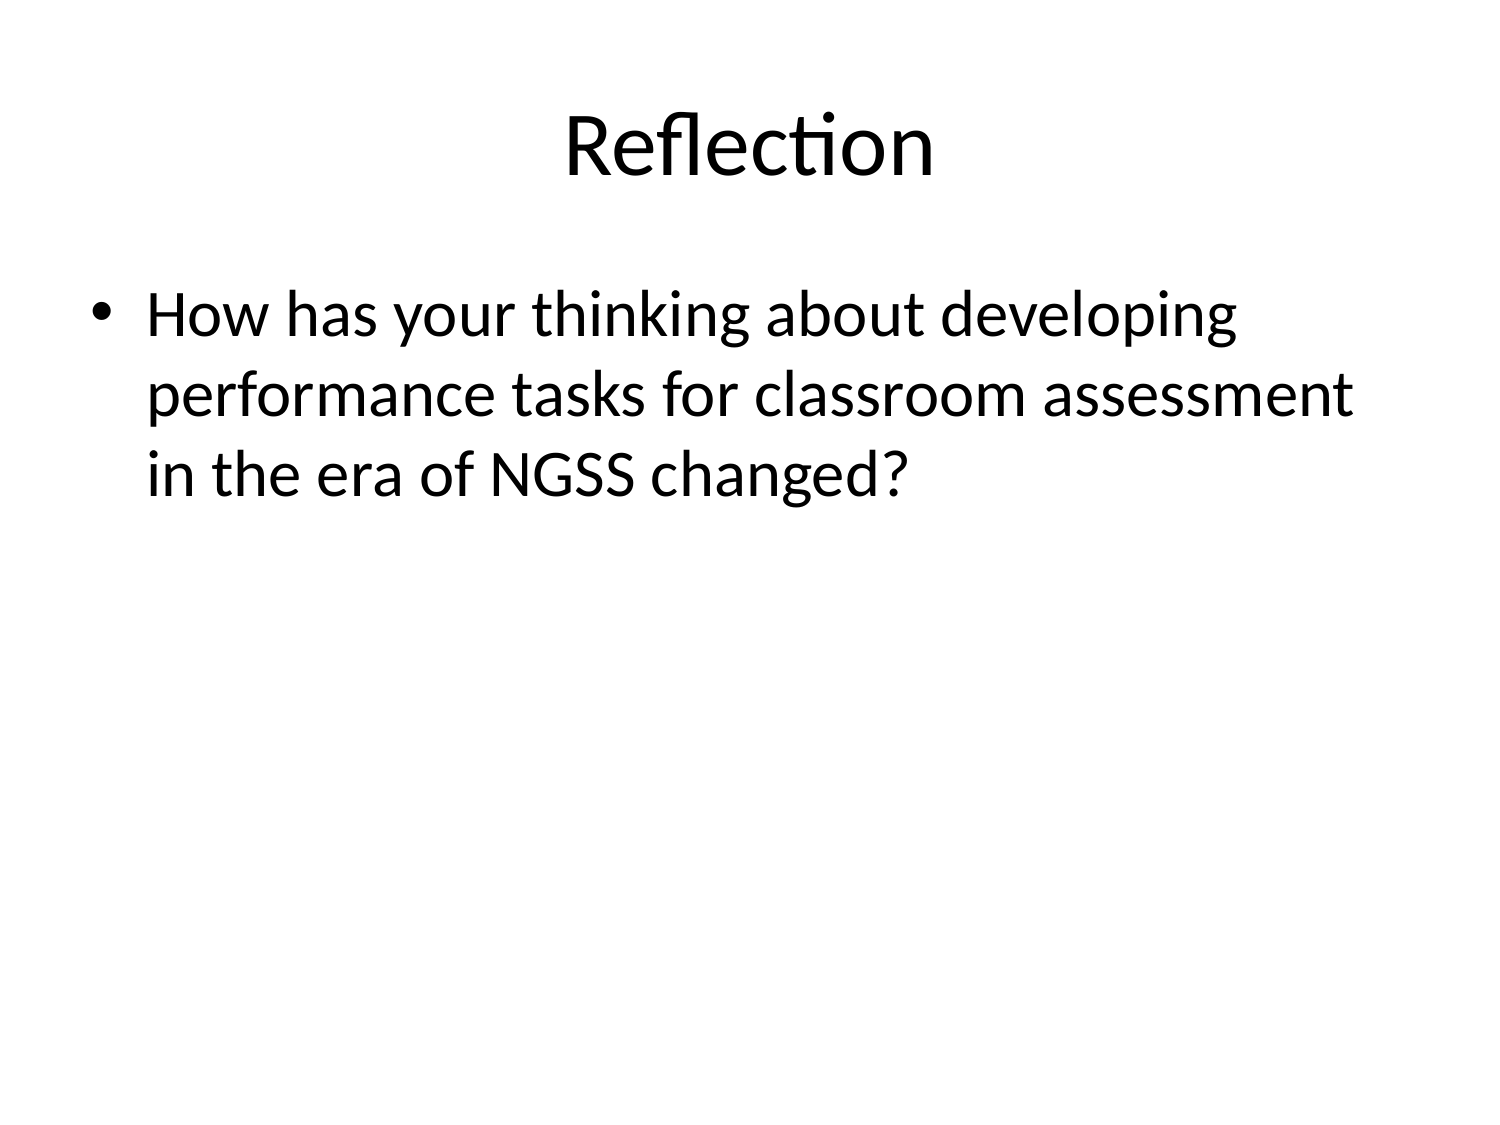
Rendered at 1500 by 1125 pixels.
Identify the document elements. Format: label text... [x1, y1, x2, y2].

list How has your thinking about developing performance tasks for classroom assessment in the era of NGSS changed? [75, 262, 1425, 1005]
title Reflection [75, 45, 1425, 233]
